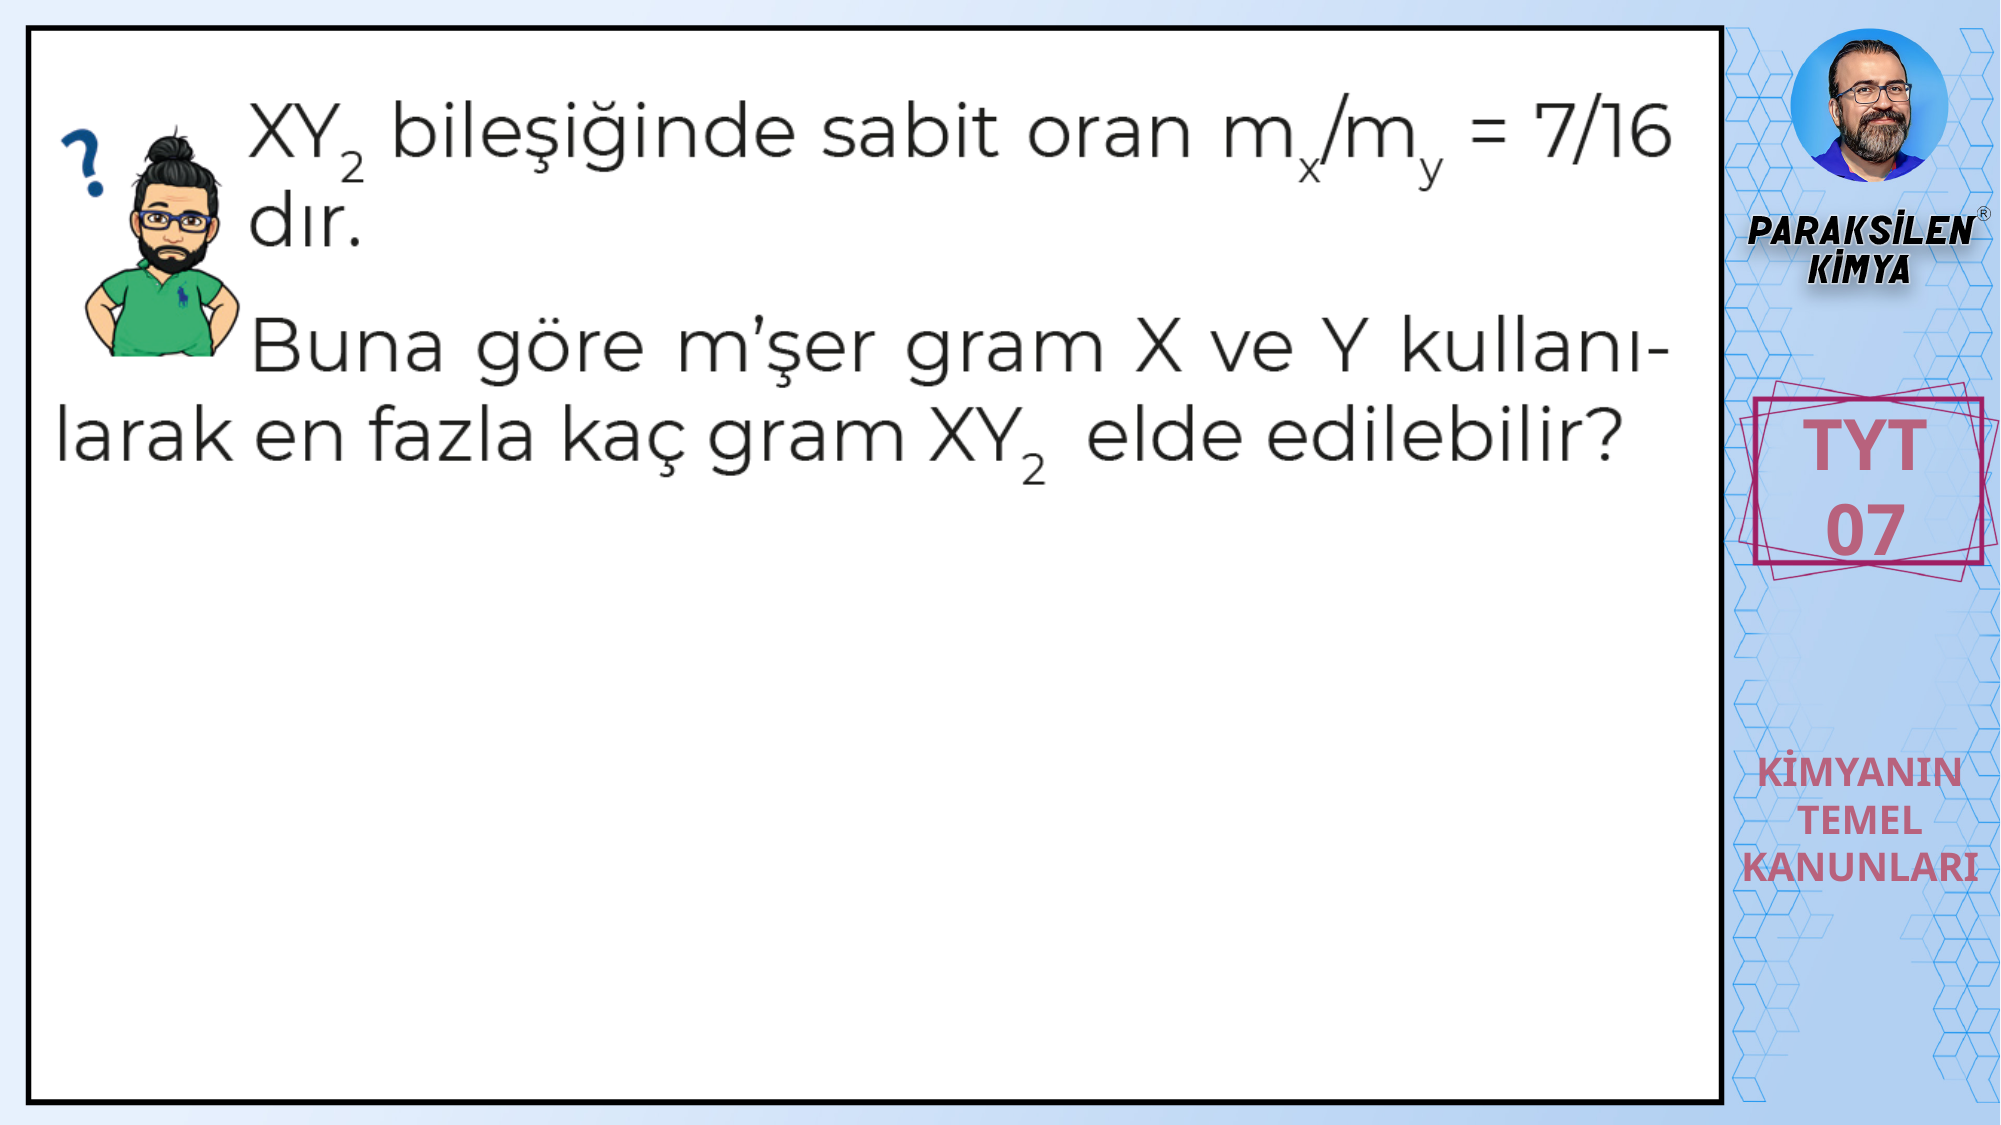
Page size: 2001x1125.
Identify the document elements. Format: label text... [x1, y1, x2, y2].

text_box KİMYANIN TEMEL KANUNLARI [1719, 739, 2000, 897]
picture [0, 0, 2001, 1125]
text_box TYT 07 [1755, 392, 1977, 577]
